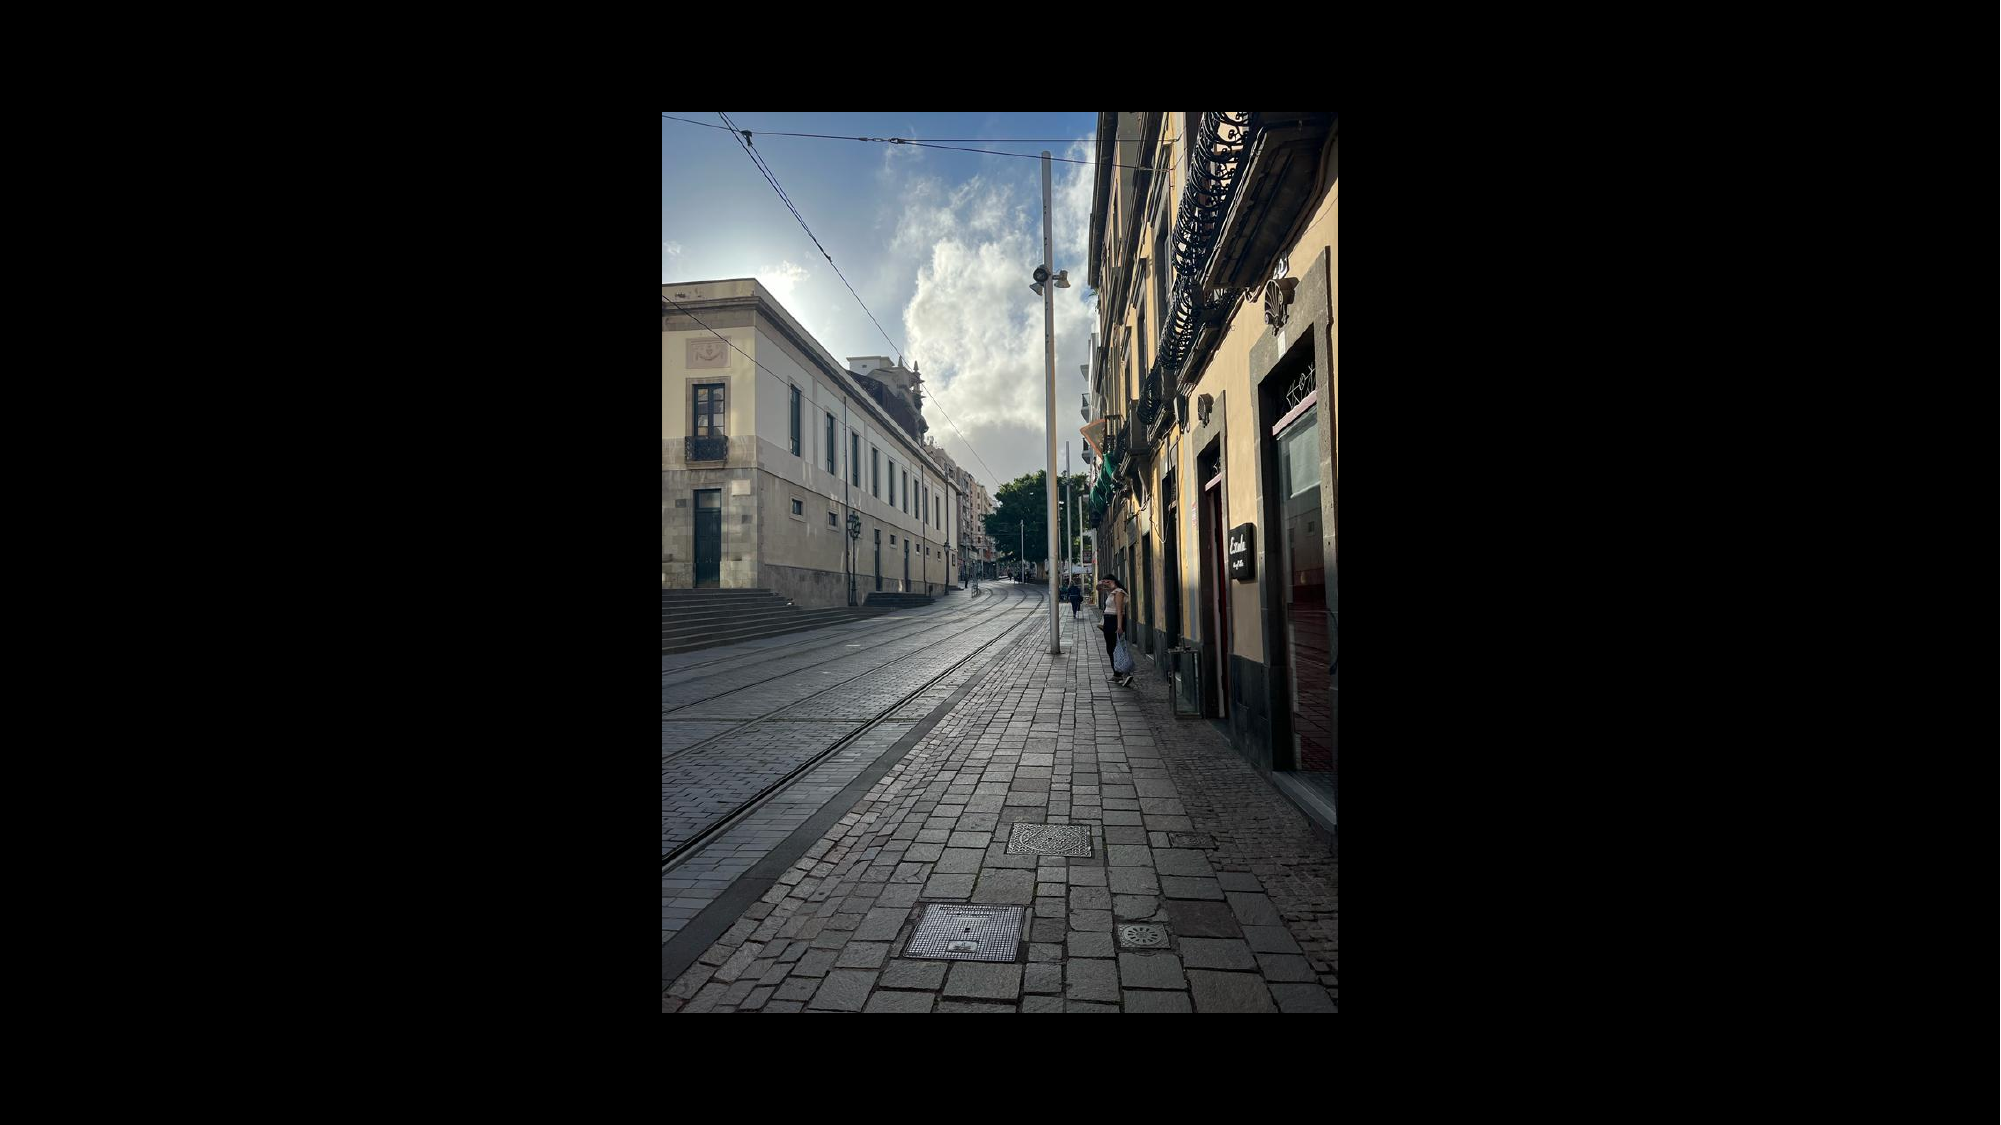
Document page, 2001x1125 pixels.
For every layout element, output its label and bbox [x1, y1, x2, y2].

picture [662, 112, 1338, 1013]
